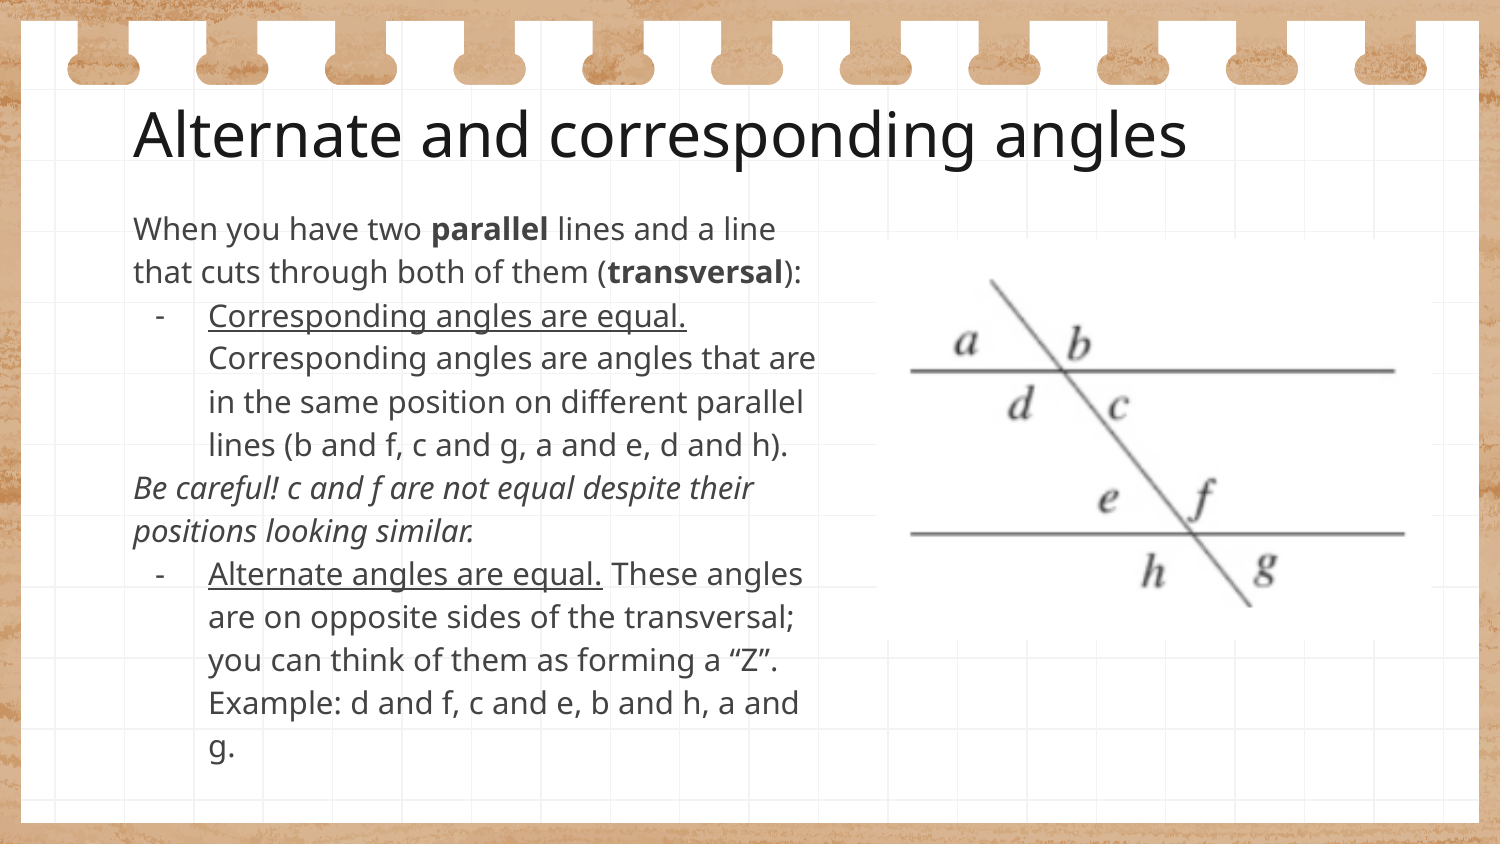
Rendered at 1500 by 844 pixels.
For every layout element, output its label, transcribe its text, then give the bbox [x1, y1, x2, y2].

list When you have two parallel lines and a line that cuts through both of them (transversal): Corresponding angles are equal. Corresponding angles are angles that are in the same position on different parallel lines (b and f, c and g, a and e, d and h). Be careful! c and f are not equal despite their positions looking similar. Alternate angles are equal. These angles are on opposite sides of the transversal; you can think of them as forming a “Z”. Example: d and f, c and e, b and h, a and g. [118, 189, 842, 750]
picture [0, 0, 1500, 844]
title Alternate and corresponding angles [118, 85, 1382, 180]
